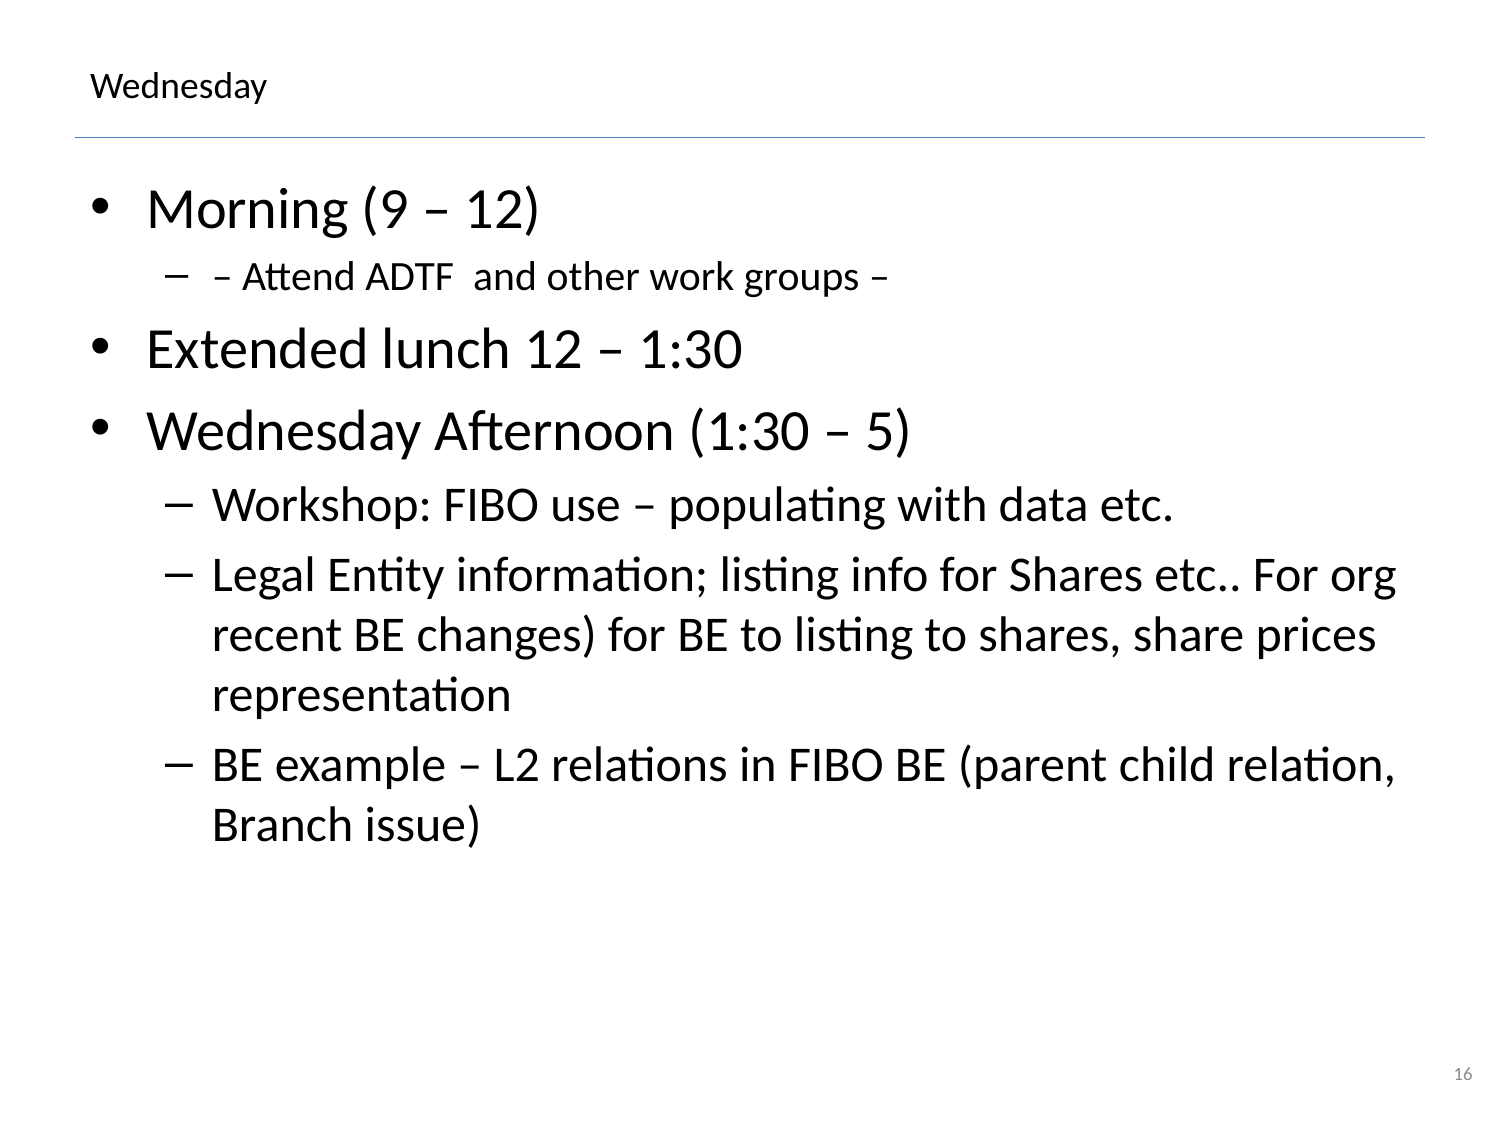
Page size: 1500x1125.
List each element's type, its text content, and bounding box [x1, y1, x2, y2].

title Wednesday [74, 37, 1426, 131]
list Morning (9 – 12) – Attend ADTF and other work groups – Extended lunch 12 – 1:30 Wednesday Afternoon (1:30 – 5) Workshop: FIBO use – populating with data etc. Legal Entity information; listing info for Shares etc.. For org recent BE changes) for BE to listing to shares, share prices representation BE example – L2 relations in FIBO BE (parent child relation, Branch issue) [74, 162, 1426, 1101]
slide_number 16 [1425, 1042, 1488, 1103]
